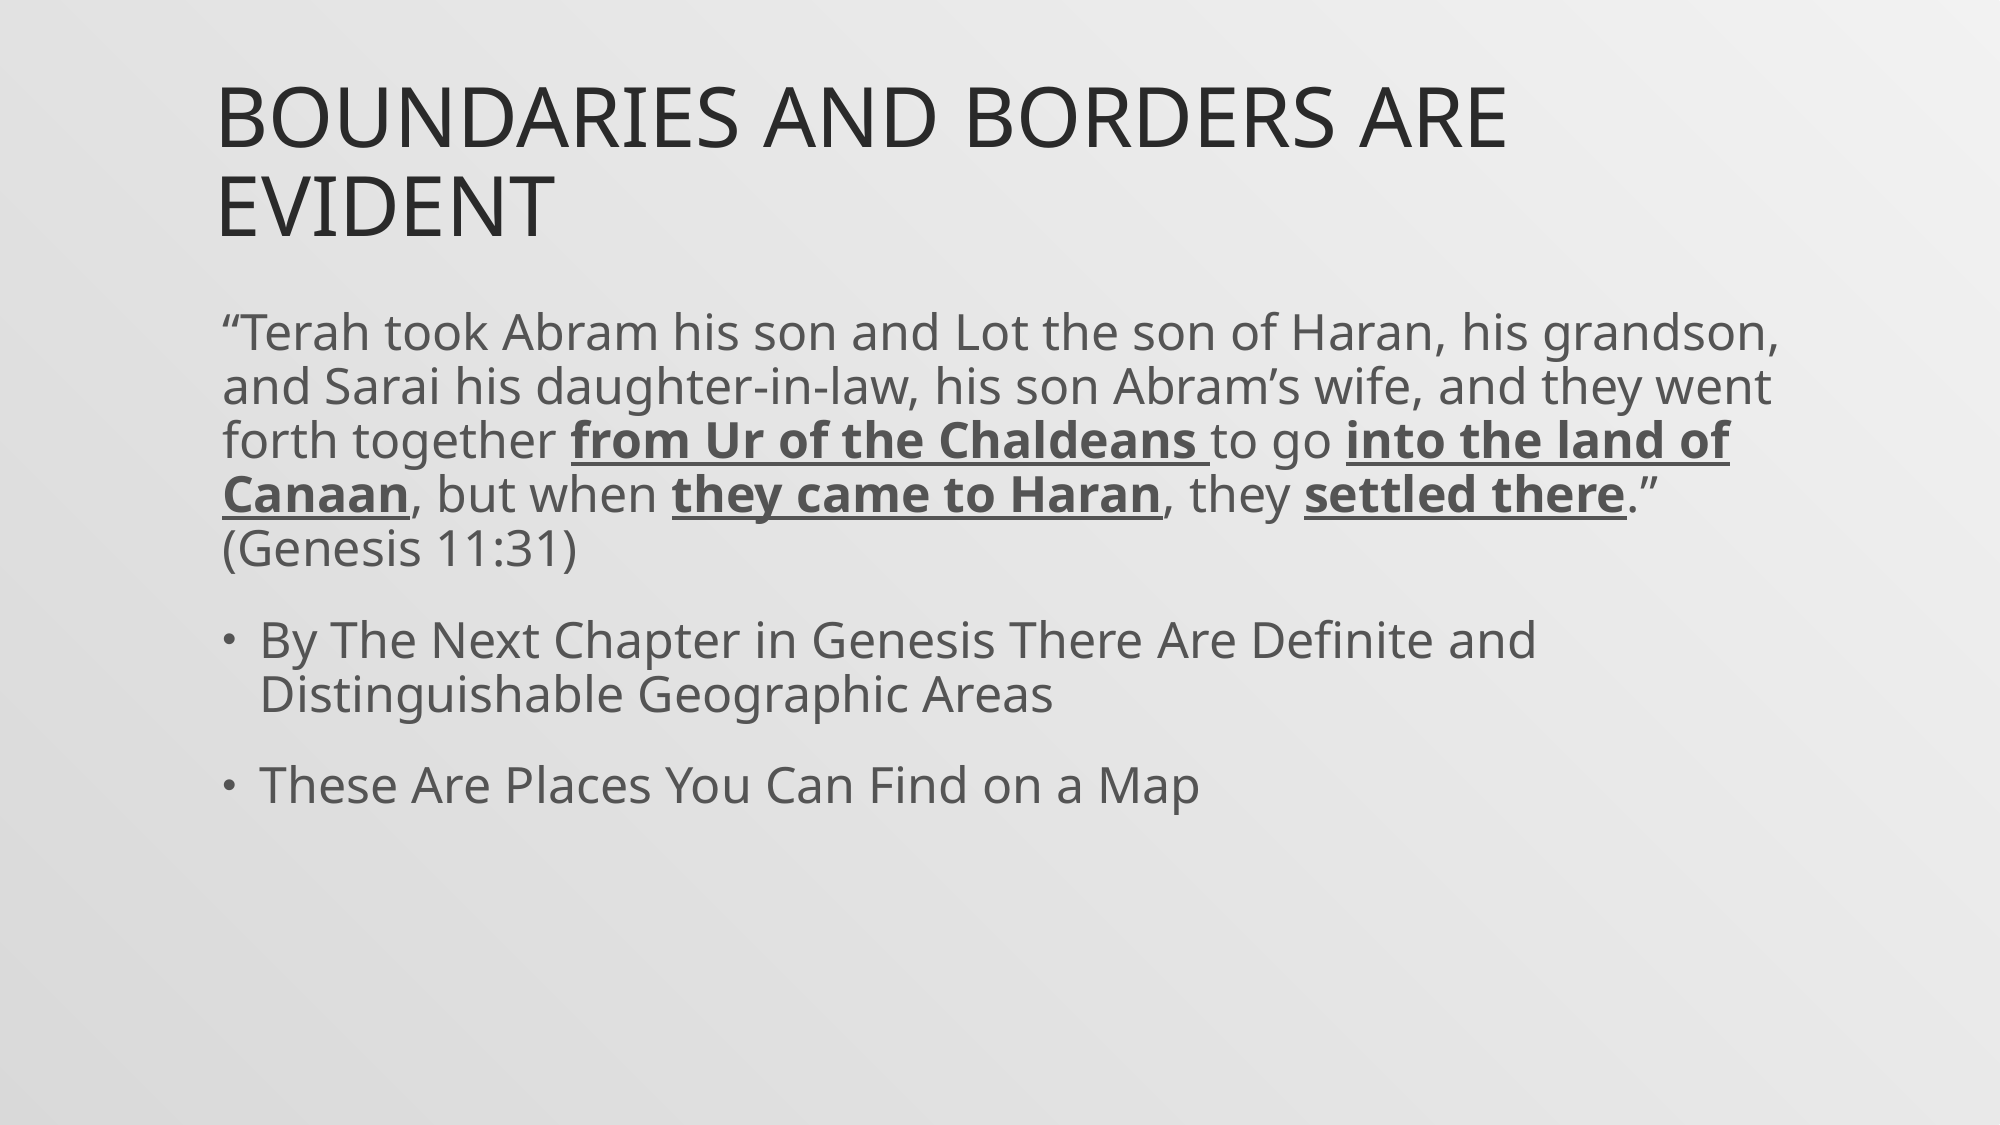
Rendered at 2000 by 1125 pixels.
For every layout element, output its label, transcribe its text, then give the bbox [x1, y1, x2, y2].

title Boundaries and Borders Are evident [199, 45, 1800, 263]
list “Terah took Abram his son and Lot the son of Haran, his grandson, and Sarai his daughter-in-law, his son Abram’s wife, and they went forth together from Ur of the Chaldeans to go into the land of Canaan, but when they came to Haran, they settled there.” (Genesis 11:31) By The Next Chapter in Genesis There Are Definite and Distinguishable Geographic Areas These Are Places You Can Find on a Map [199, 299, 1800, 1013]
